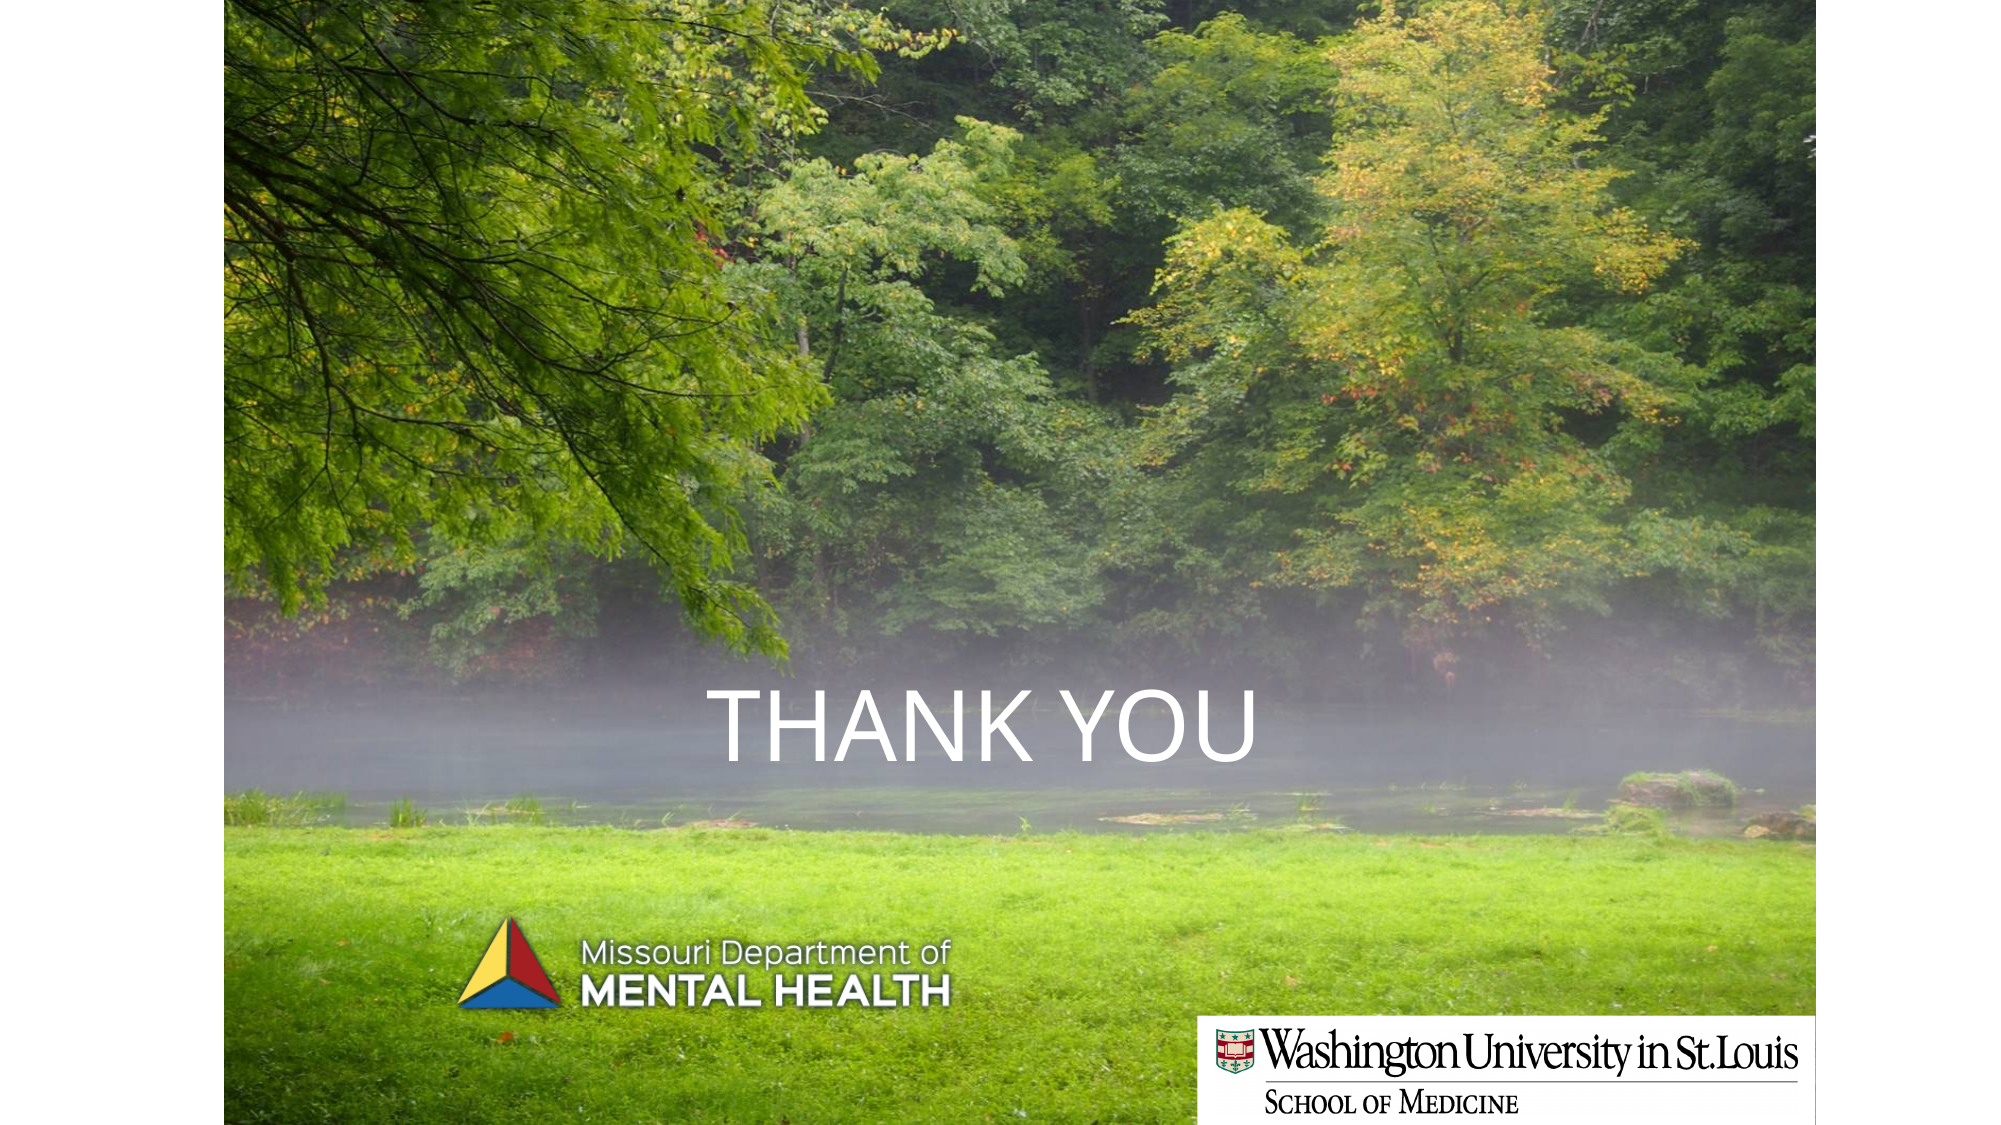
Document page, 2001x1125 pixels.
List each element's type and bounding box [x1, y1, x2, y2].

text_box [1215, 1028, 1798, 1114]
picture [224, 0, 1816, 1125]
